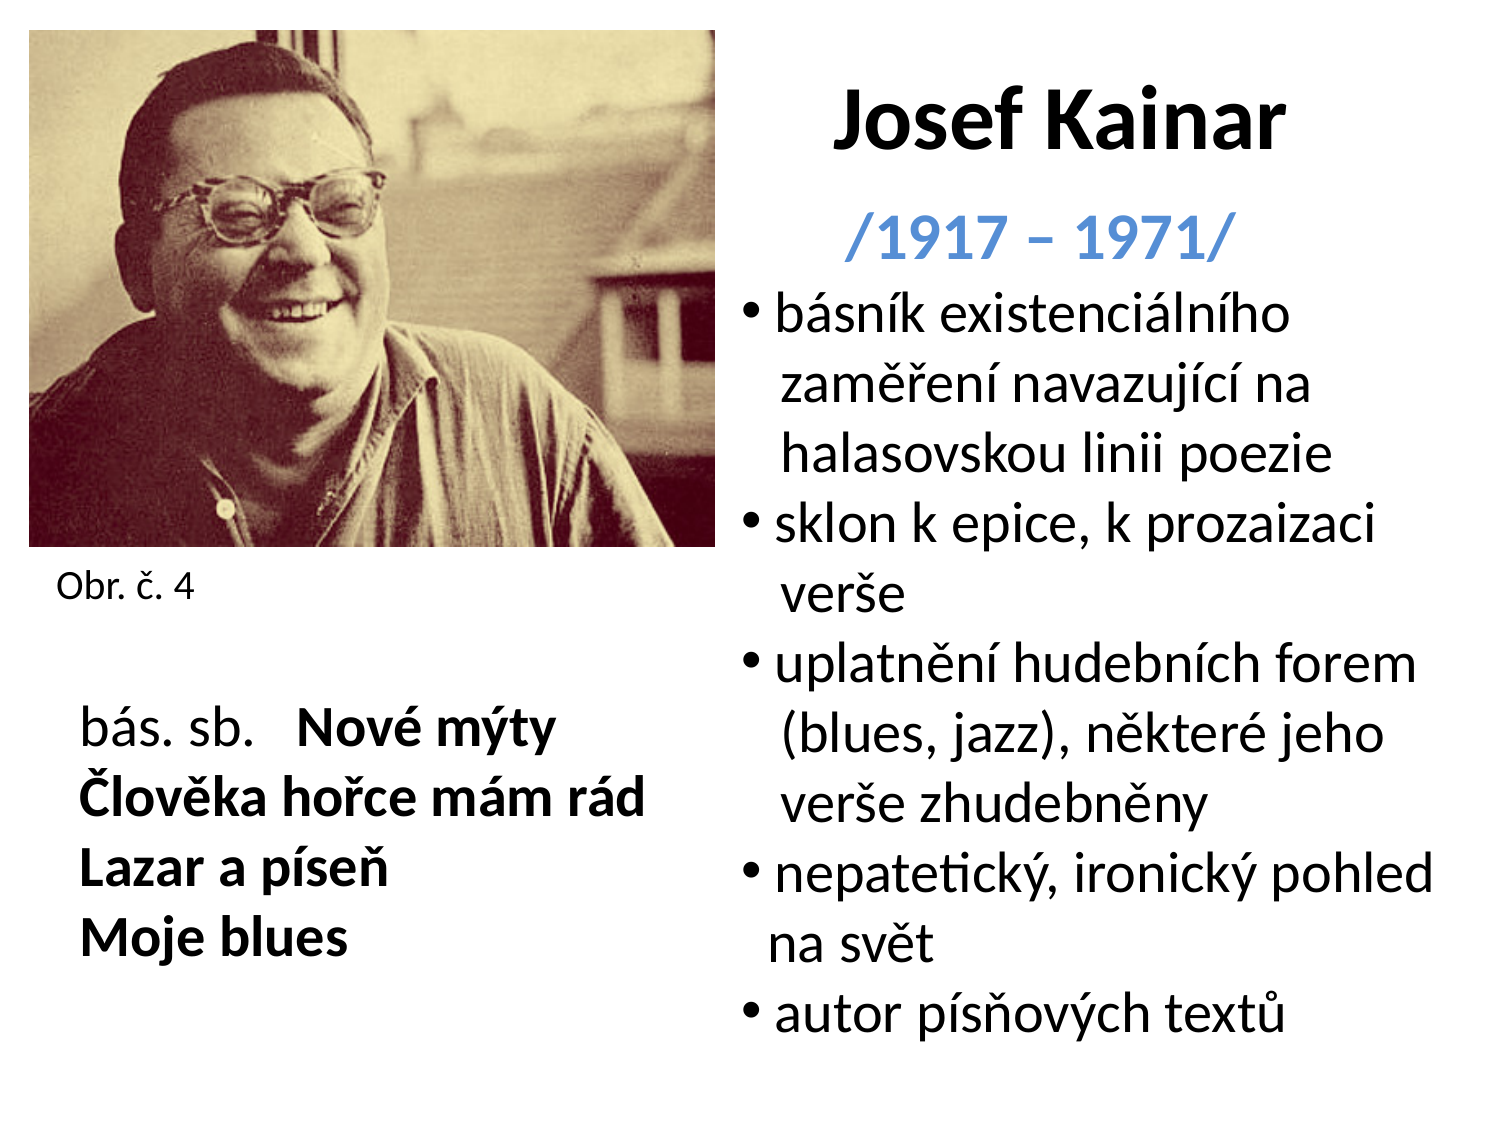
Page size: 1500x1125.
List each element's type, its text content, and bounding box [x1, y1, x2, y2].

text_box Obr. č. 4 [41, 555, 361, 616]
title Josef Kainar /1917 – 1971/ [719, 45, 1447, 291]
text_box básník existenciálního zaměření navazující na halasovskou linii poezie sklon k epice, k prozaizaci verše uplatnění hudebních forem (blues, jazz), některé jeho verše zhudebněny nepatetický, ironický pohled na svět autor písňových textů [726, 267, 1471, 1052]
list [29, 30, 715, 547]
text_box bás. sb. Nové mýty Člověka hořce mám rád Lazar a píseň Moje blues [64, 680, 691, 1046]
